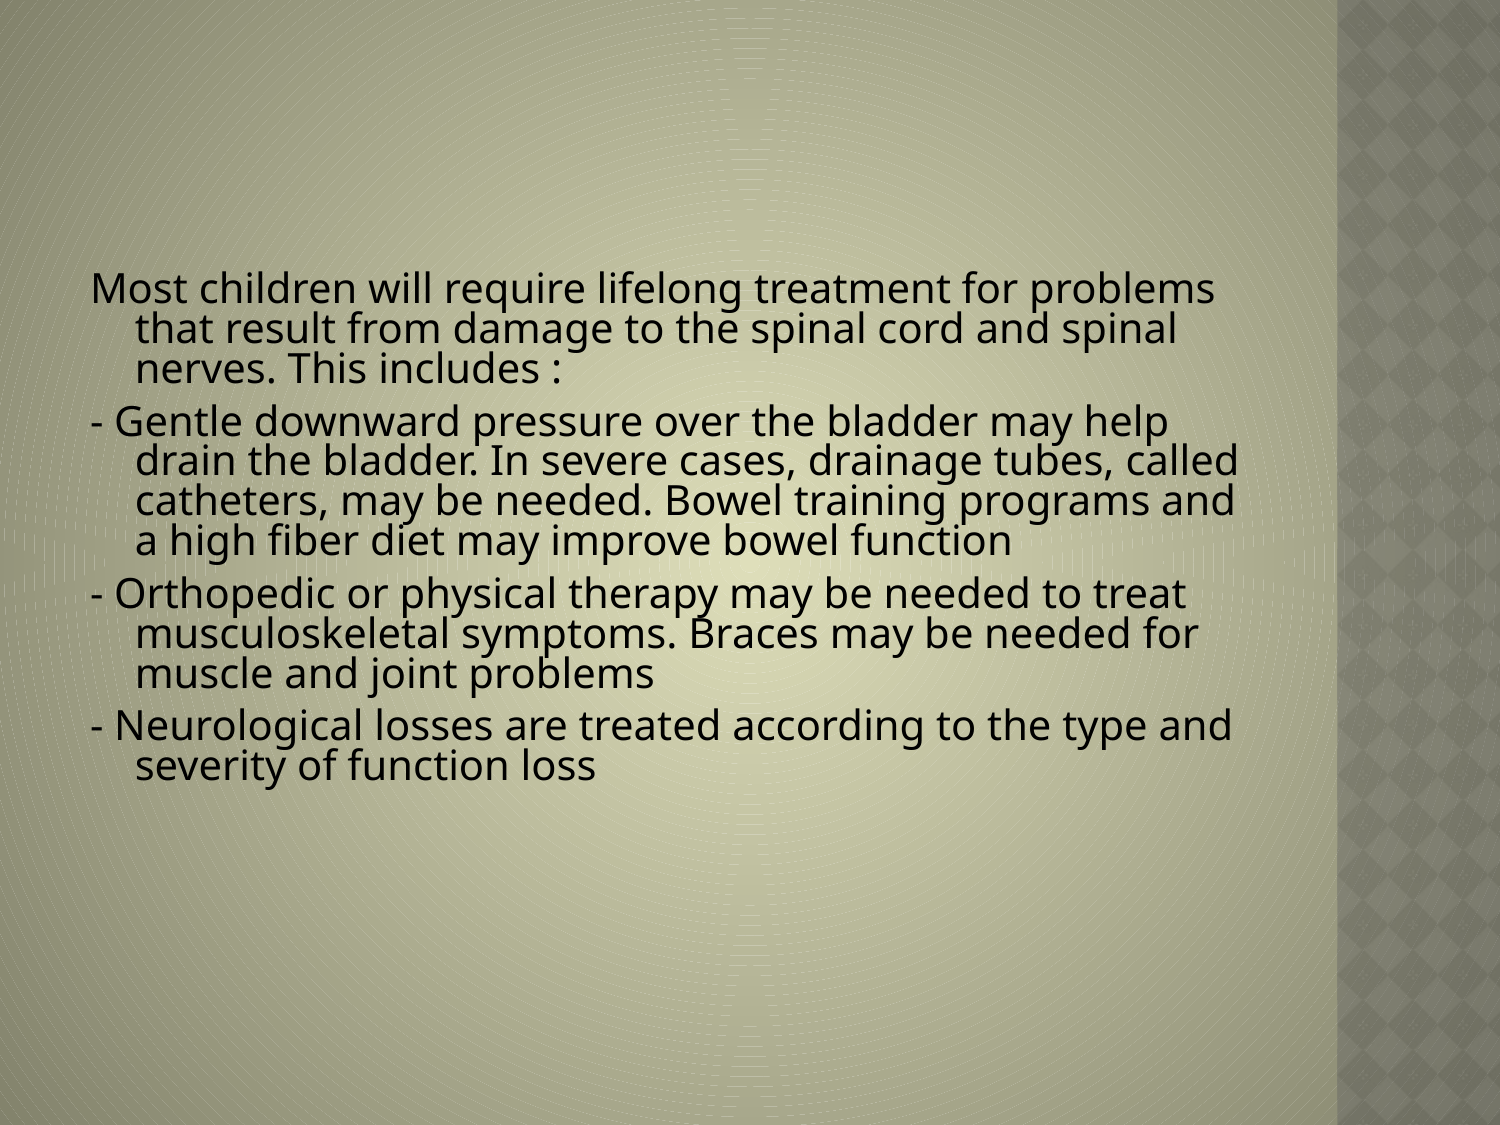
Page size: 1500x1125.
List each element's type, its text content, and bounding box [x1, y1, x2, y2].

list Most children will require lifelong treatment for problems that result from damage to the spinal cord and spinal nerves. This includes : - Gentle downward pressure over the bladder may help drain the bladder. In severe cases, drainage tubes, called catheters, may be needed. Bowel training programs and a high fiber diet may improve bowel function - Orthopedic or physical therapy may be needed to treat musculoskeletal symptoms. Braces may be needed for muscle and joint problems - Neurological losses are treated according to the type and severity of function loss [74, 263, 1263, 1060]
